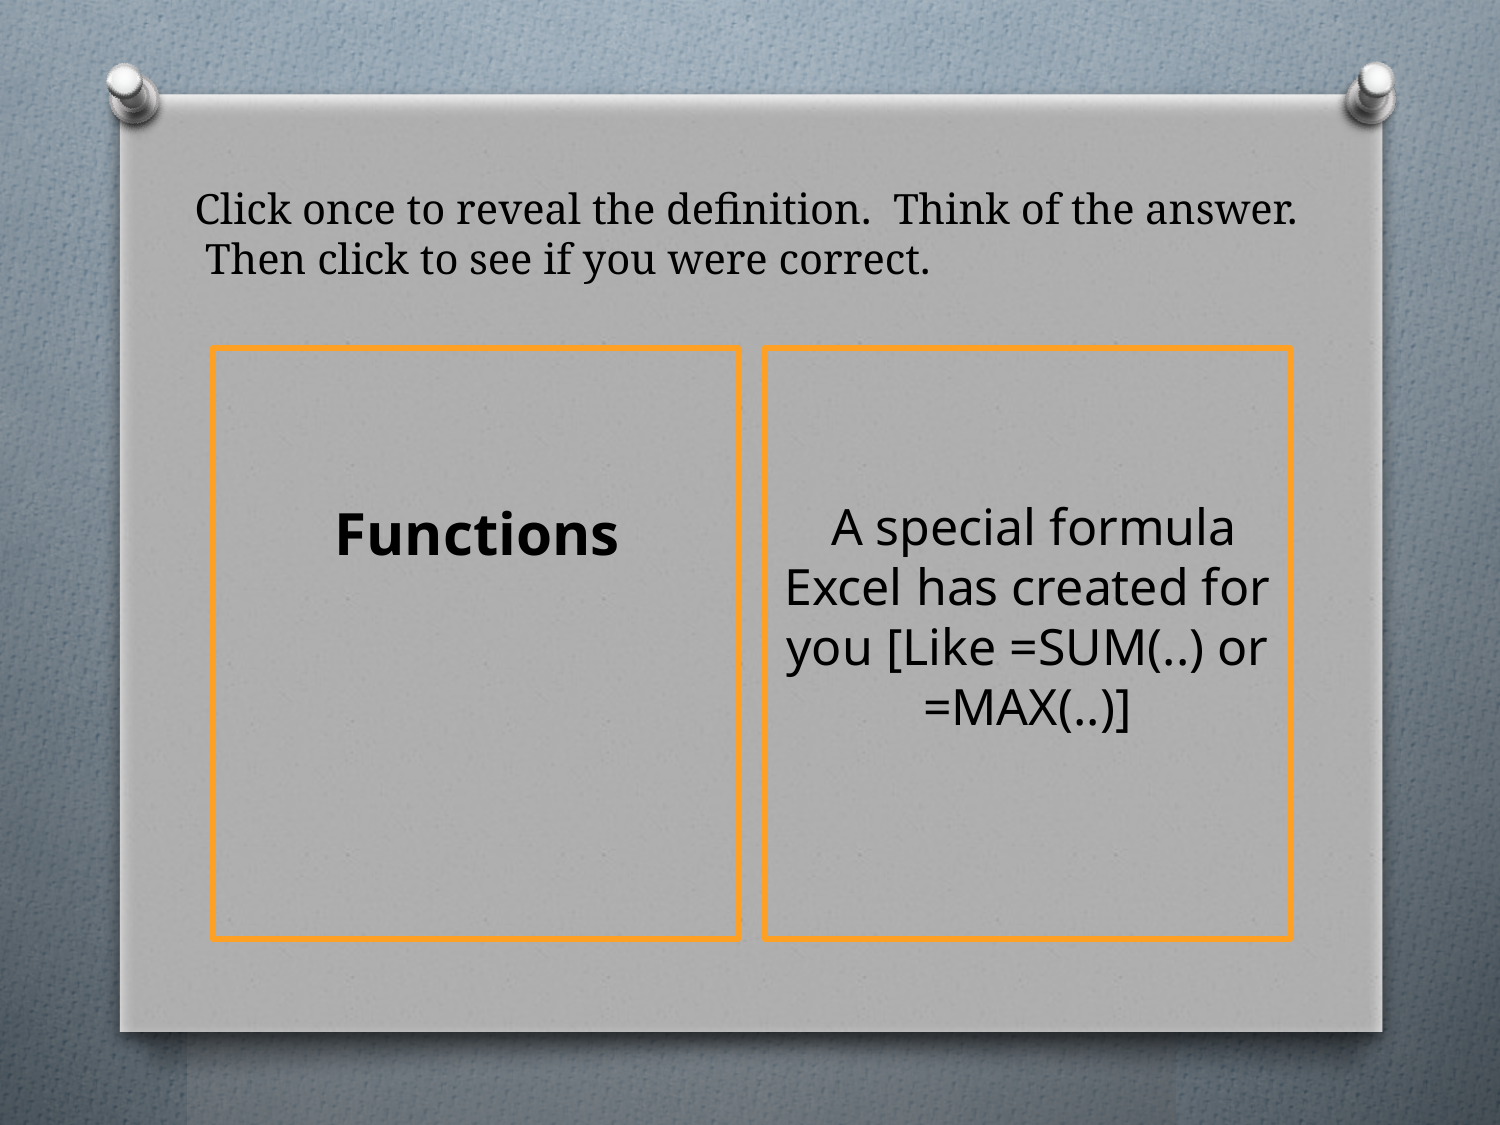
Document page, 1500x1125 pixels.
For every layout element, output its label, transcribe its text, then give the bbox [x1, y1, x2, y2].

list Functions [213, 348, 738, 939]
picture [1317, 35, 1439, 156]
list A special formula Excel has created for you [Like =SUM(..) or =MAX(..)] [765, 347, 1290, 939]
picture [75, 29, 198, 153]
title Click once to reveal the definition. Think of the answer. Then click to see if you were correct. [179, 134, 1323, 332]
